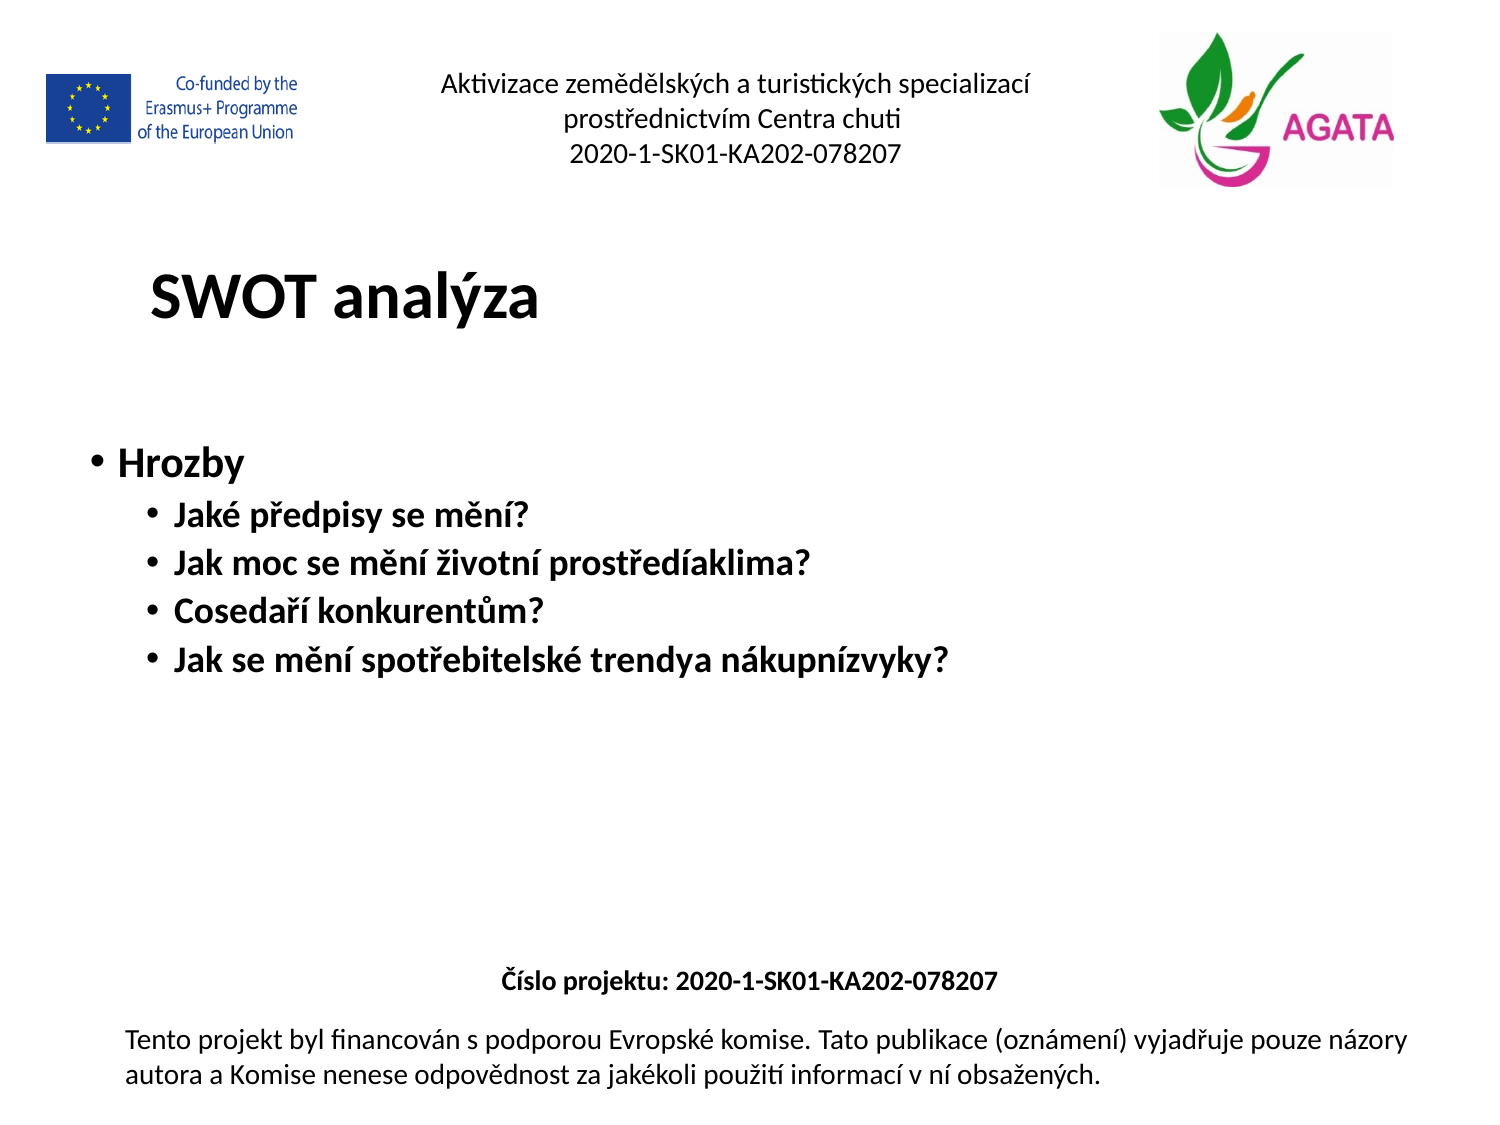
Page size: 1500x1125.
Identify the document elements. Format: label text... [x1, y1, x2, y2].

text_box SWOT analýza [135, 244, 1409, 381]
picture [1159, 32, 1394, 187]
text_box Tento projekt byl financován s podporou Evropské komise. Tato publikace (oznámení) vyjadřuje pouze názory autora a Komise nenese odpovědnost za jakékoli použití informací v ní obsažených. [110, 1013, 1500, 1098]
text_box Aktivizace zemědělských a turistických specializací prostřednictvím Centra chuti 2020-1-SK01-KA202-078207 [360, 57, 1111, 177]
picture [46, 74, 325, 144]
text_box Hrozby Jaké předpisy se mění? Jak moc se mění životní prostředíaklima? Cosedaří konkurentům? Jak se mění spotřebitelské trendya nákupnízvyky? [74, 432, 1425, 1005]
